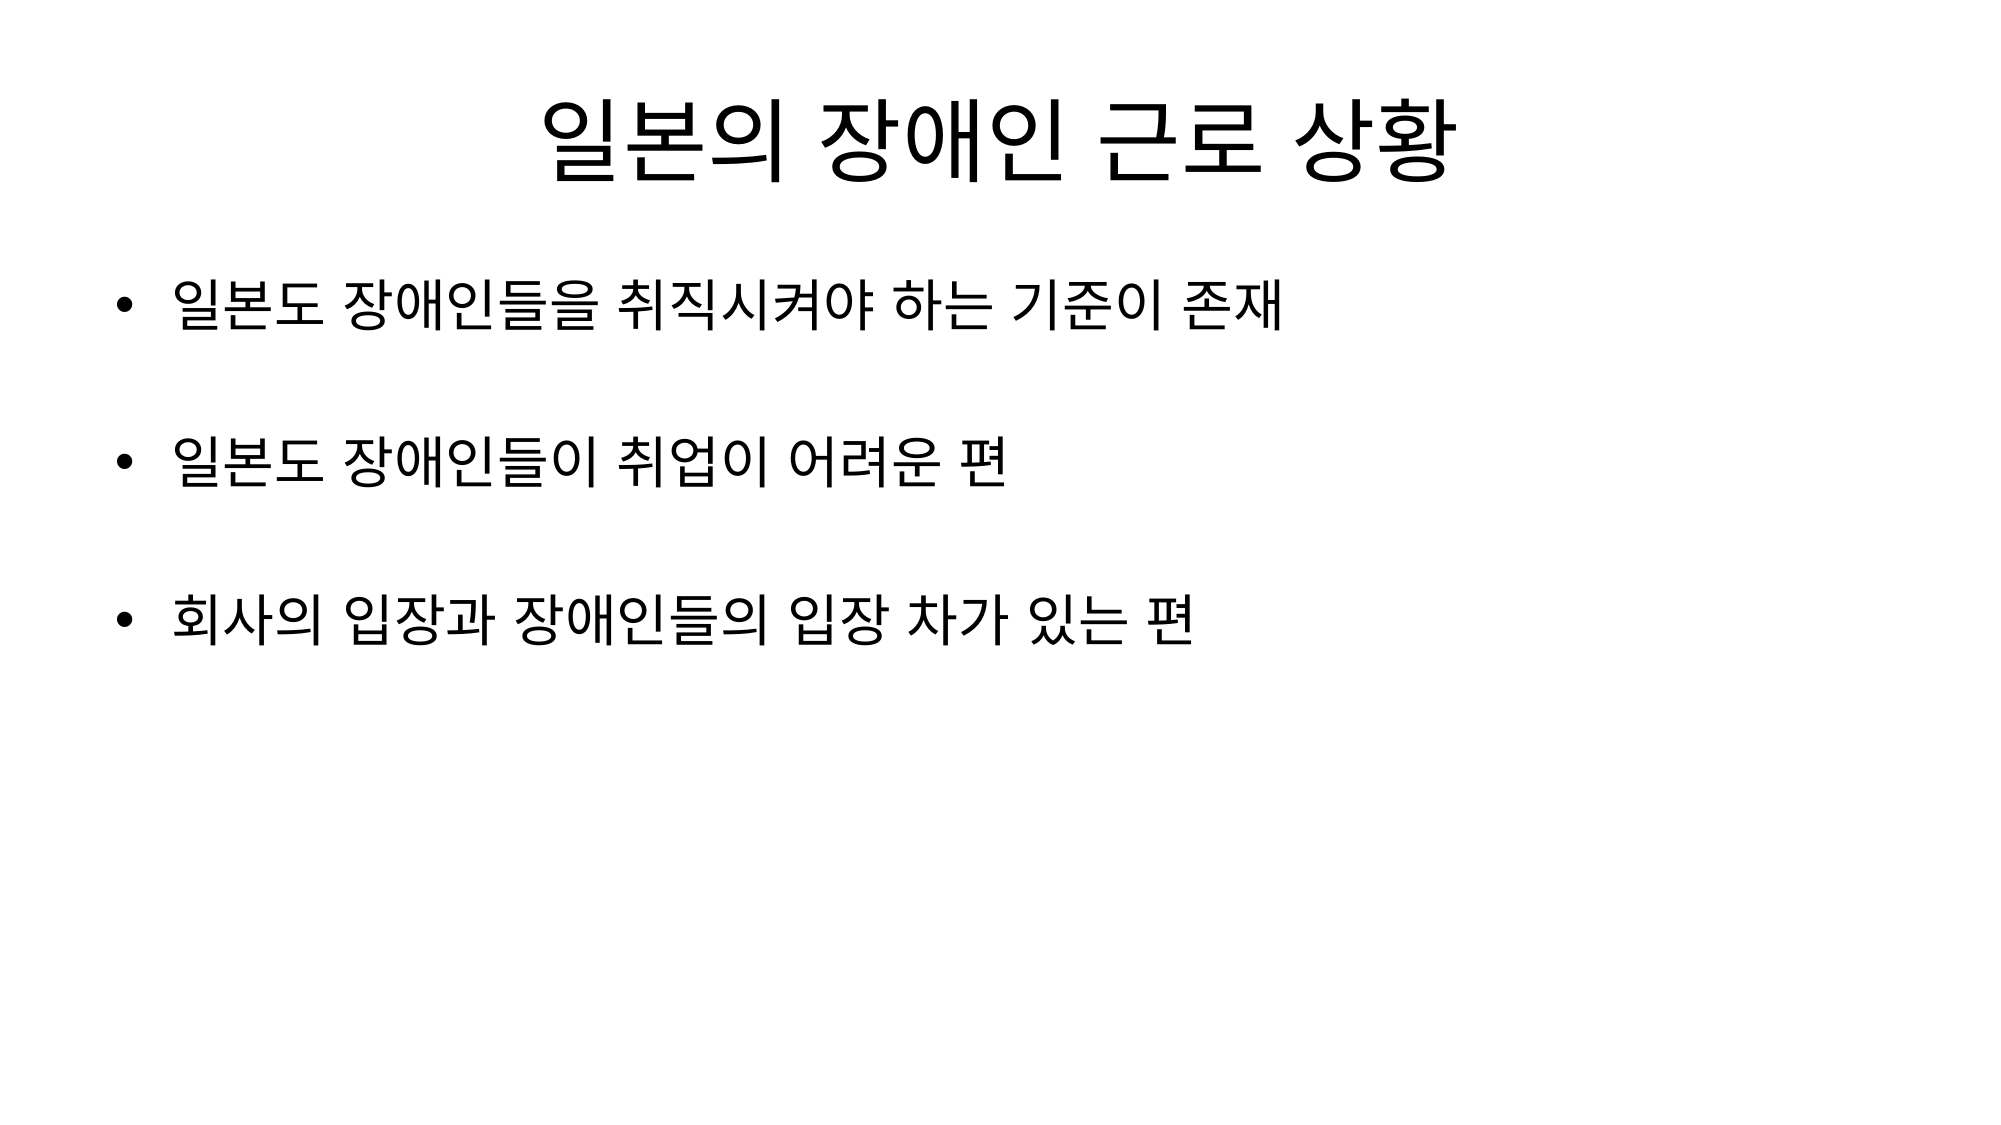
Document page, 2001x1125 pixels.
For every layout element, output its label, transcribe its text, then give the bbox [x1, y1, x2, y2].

title 일본의 장애인 근로 상황 [99, 45, 1900, 233]
list 일본도 장애인들을 취직시켜야 하는 기준이 존재 일본도 장애인들이 취업이 어려운 편 회사의 입장과 장애인들의 입장 차가 있는 편 [99, 262, 1900, 1005]
